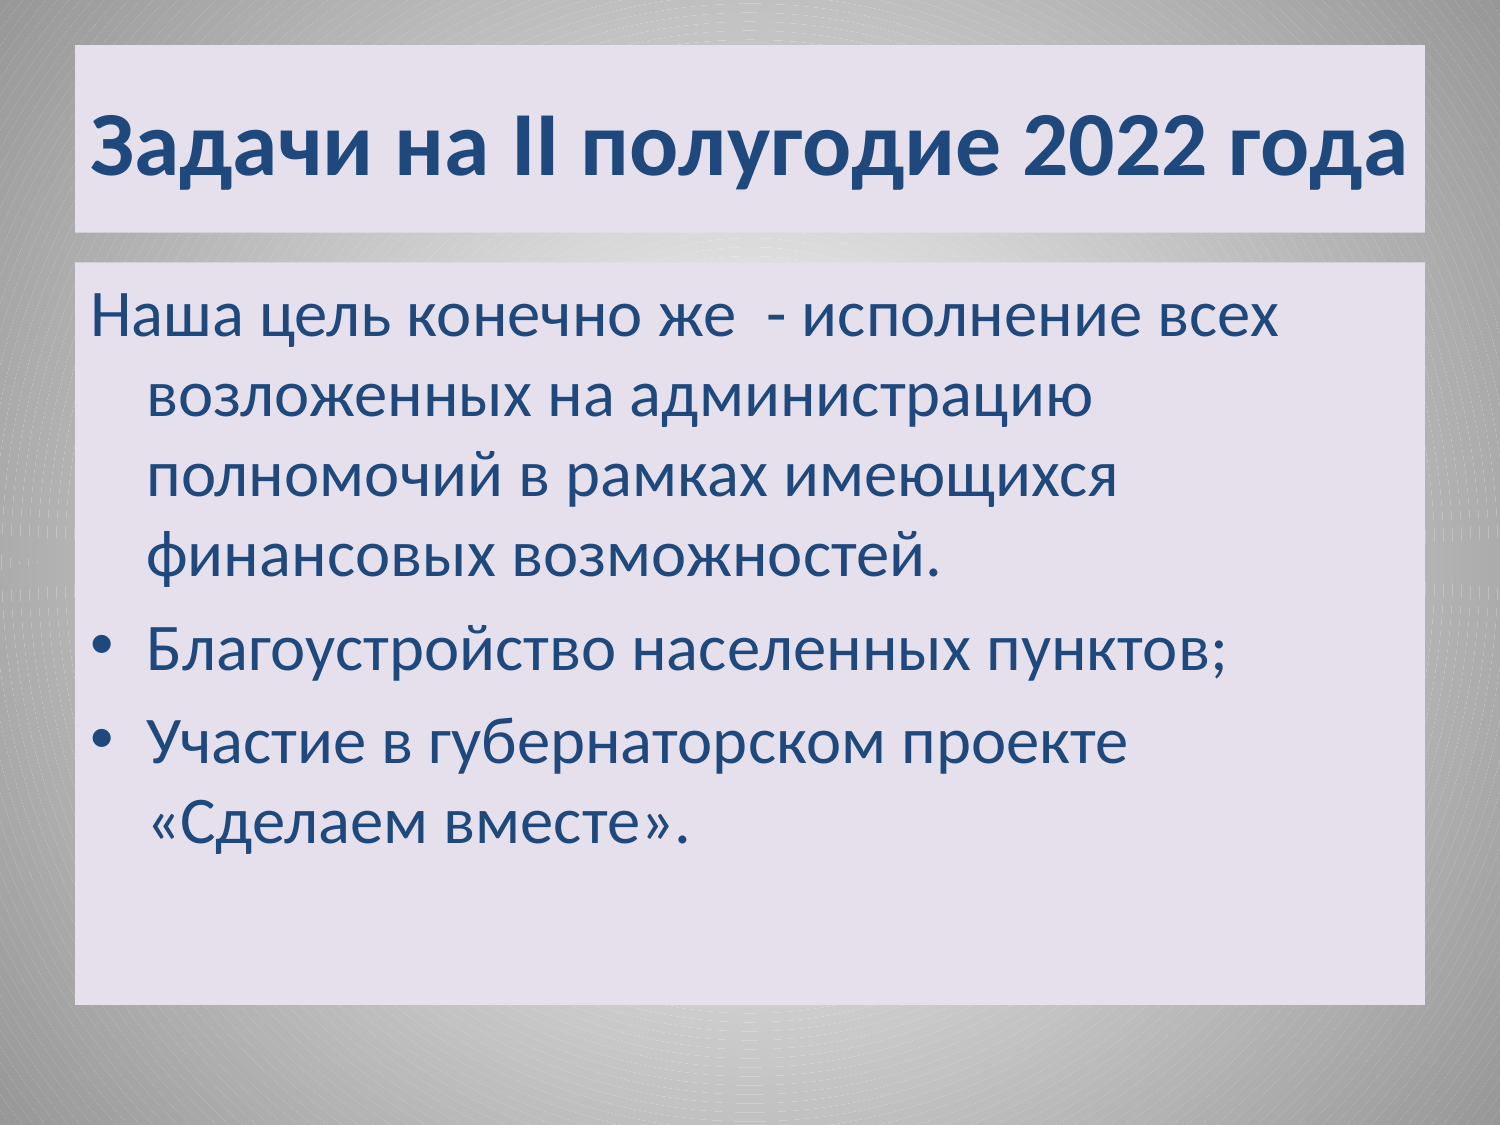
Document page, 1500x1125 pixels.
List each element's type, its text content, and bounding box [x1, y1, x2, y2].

title Задачи на II полугодие 2022 года [75, 45, 1425, 233]
list Наша цель конечно же - исполнение всех возложенных на администрацию полномочий в рамках имеющихся финансовых возможностей. Благоустройство населенных пунктов; Участие в губернаторском проекте «Сделаем вместе». [75, 262, 1425, 1005]
